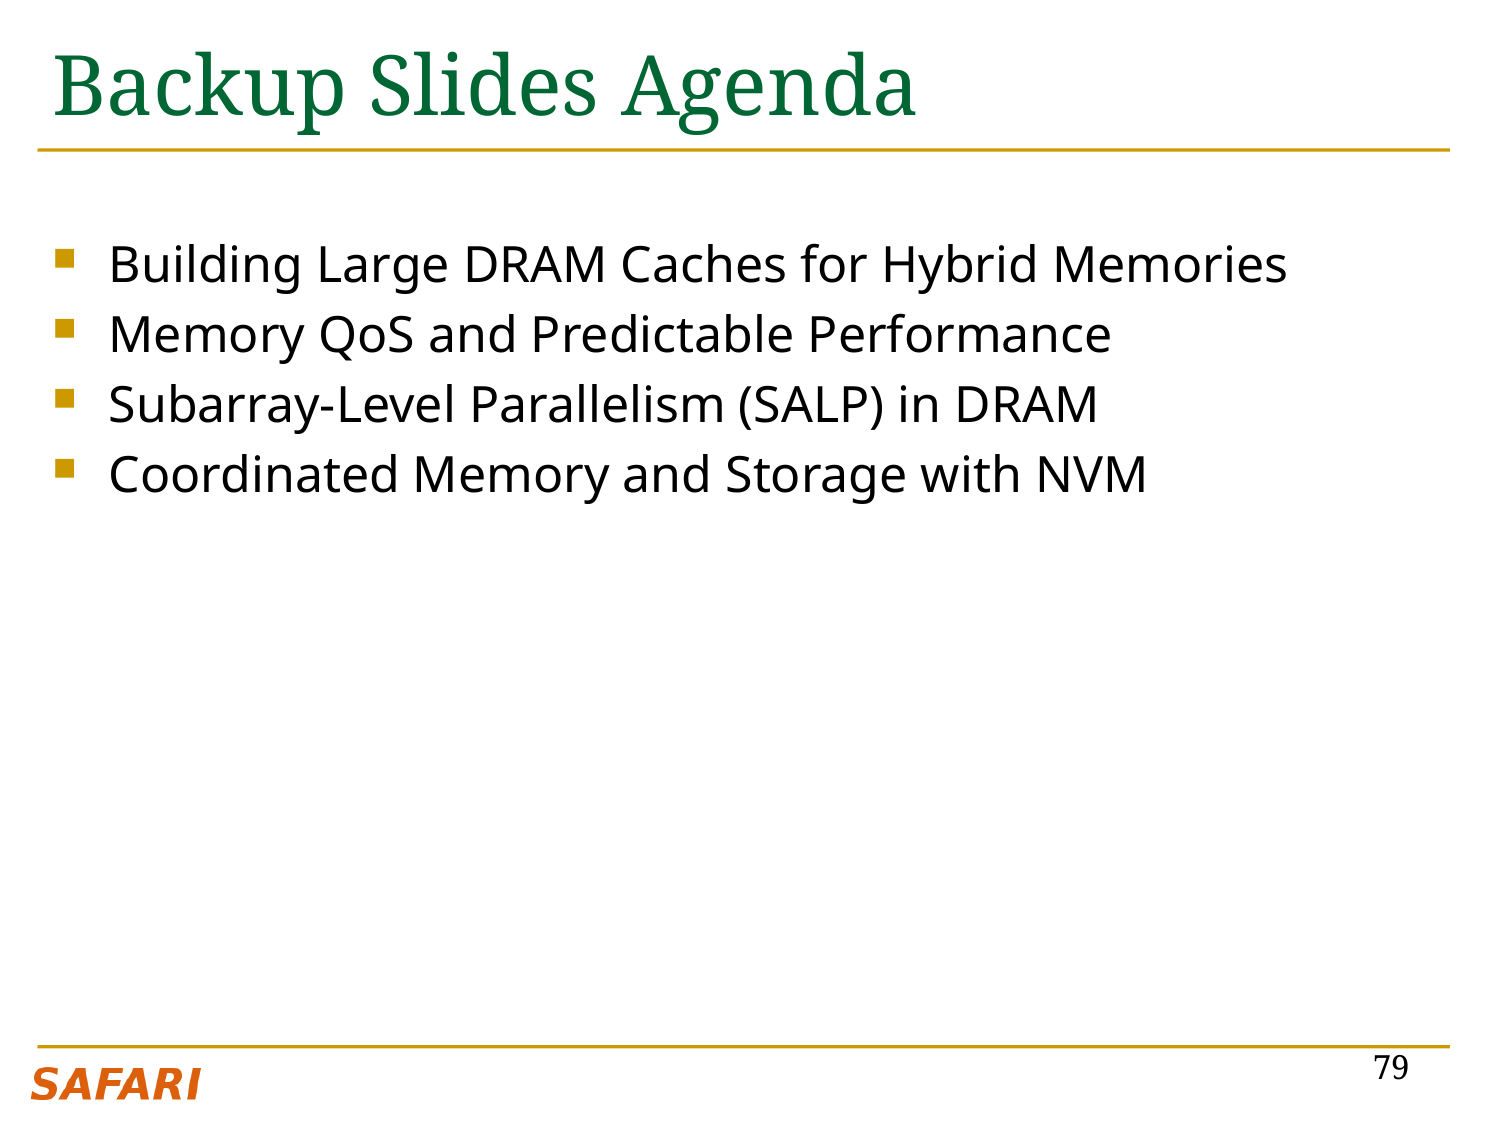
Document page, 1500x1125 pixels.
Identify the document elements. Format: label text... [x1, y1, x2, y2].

title Backup Slides Agenda [37, 24, 1451, 201]
list Building Large DRAM Caches for Hybrid Memories Memory QoS and Predictable Performance Subarray-Level Parallelism (SALP) in DRAM Coordinated Memory and Storage with NVM [37, 224, 1451, 1026]
slide_number 79 [1074, 1023, 1426, 1100]
picture [29, 1058, 207, 1110]
